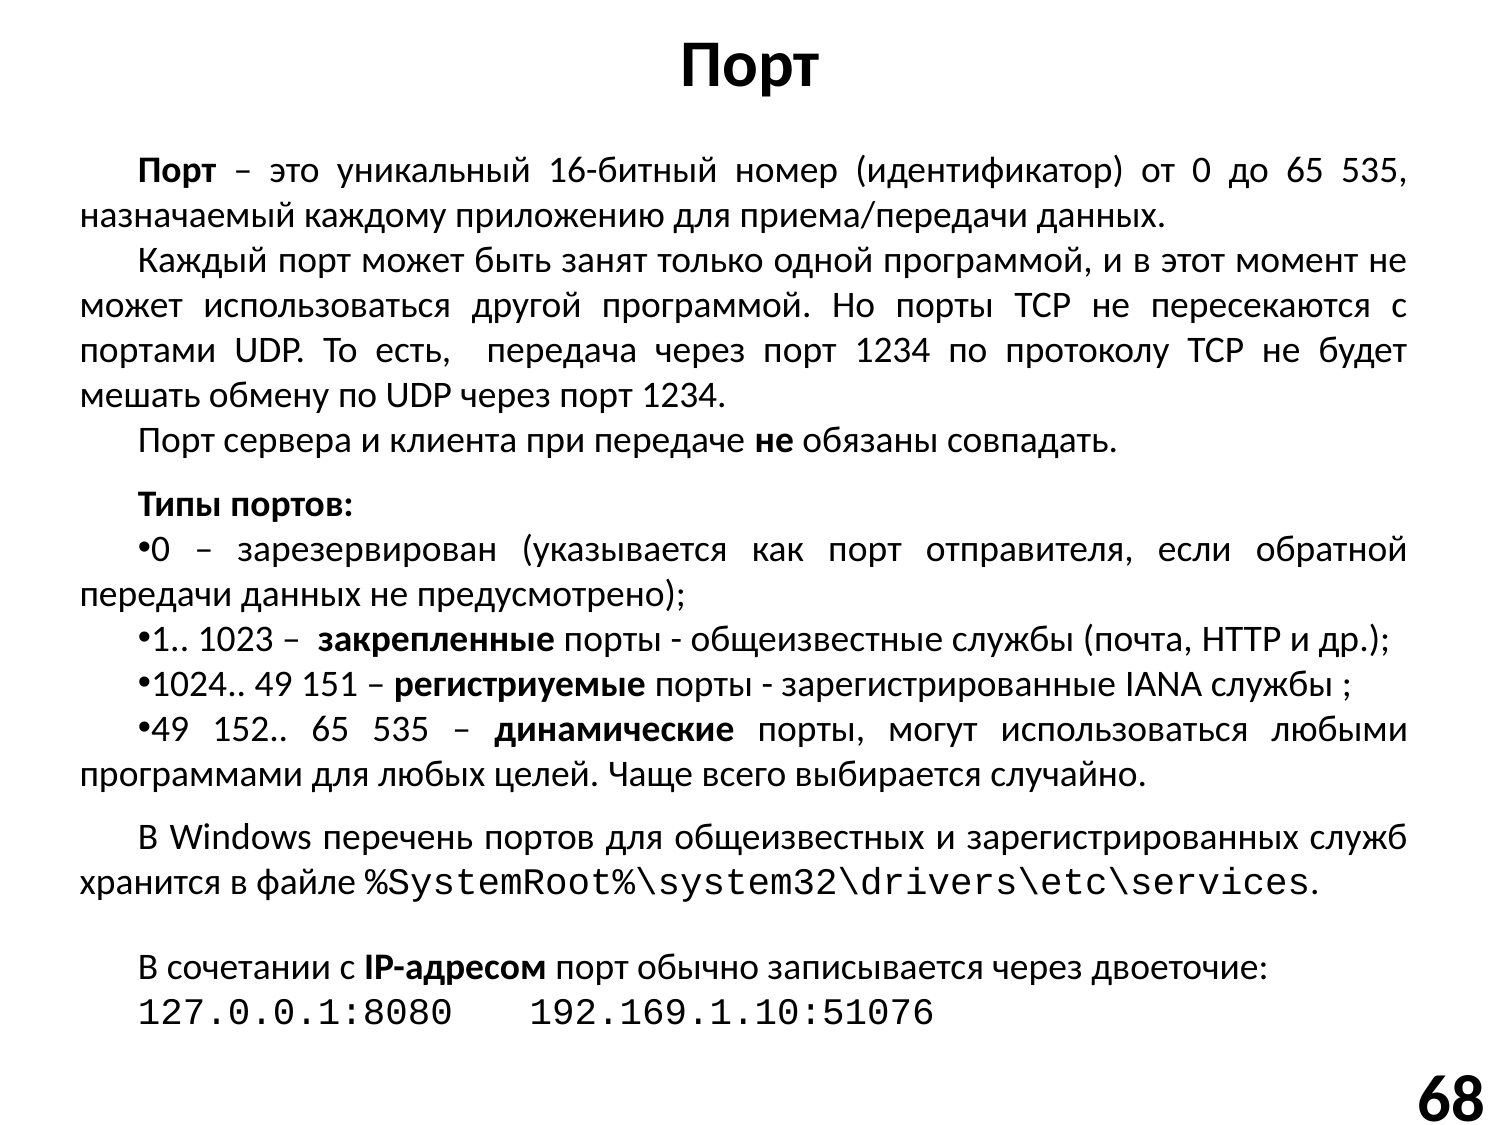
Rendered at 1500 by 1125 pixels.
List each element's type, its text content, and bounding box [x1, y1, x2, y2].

text_box Типы портов: 0 – зарезервирован (указывается как порт отправителя, если обратной передачи данных не предусмотрено); 1.. 1023 – закрепленные порты - общеизвестные службы (почта, HTTP и др.); 1024.. 49 151 – регистриуемые порты - зарегистрированные IANA службы ; 49 152.. 65 535 – динамические порты, могут использоваться любыми программами для любых целей. Чаще всего выбирается случайно. [64, 471, 1424, 802]
slide_number 68 [1328, 1065, 1500, 1125]
text_box Порт – это уникальный 16-битный номер (идентификатор) от 0 до 65 535, назначаемый каждому приложению для приема/передачи данных. Каждый порт может быть занят только одной программой, и в этот момент не может использоваться другой программой. Но порты TCP не пересекаются с портами UDP. То есть, передача через порт 1234 по протоколу TCP не будет мешать обмену по UDP через порт 1234. Порт сервера и клиента при передаче не обязаны совпадать. [64, 137, 1424, 467]
text_box В Windows перечень портов для общеизвестных и зарегистрированных служб хранится в файле %SystemRoot%\system32\drivers\etc\services. [64, 804, 1424, 910]
title Порт [41, 7, 1459, 112]
text_box В сочетании с IP-адресом порт обычно записывается через двоеточие: 127.0.0.1:8080 192.169.1.10:51076 [64, 934, 1430, 1040]
